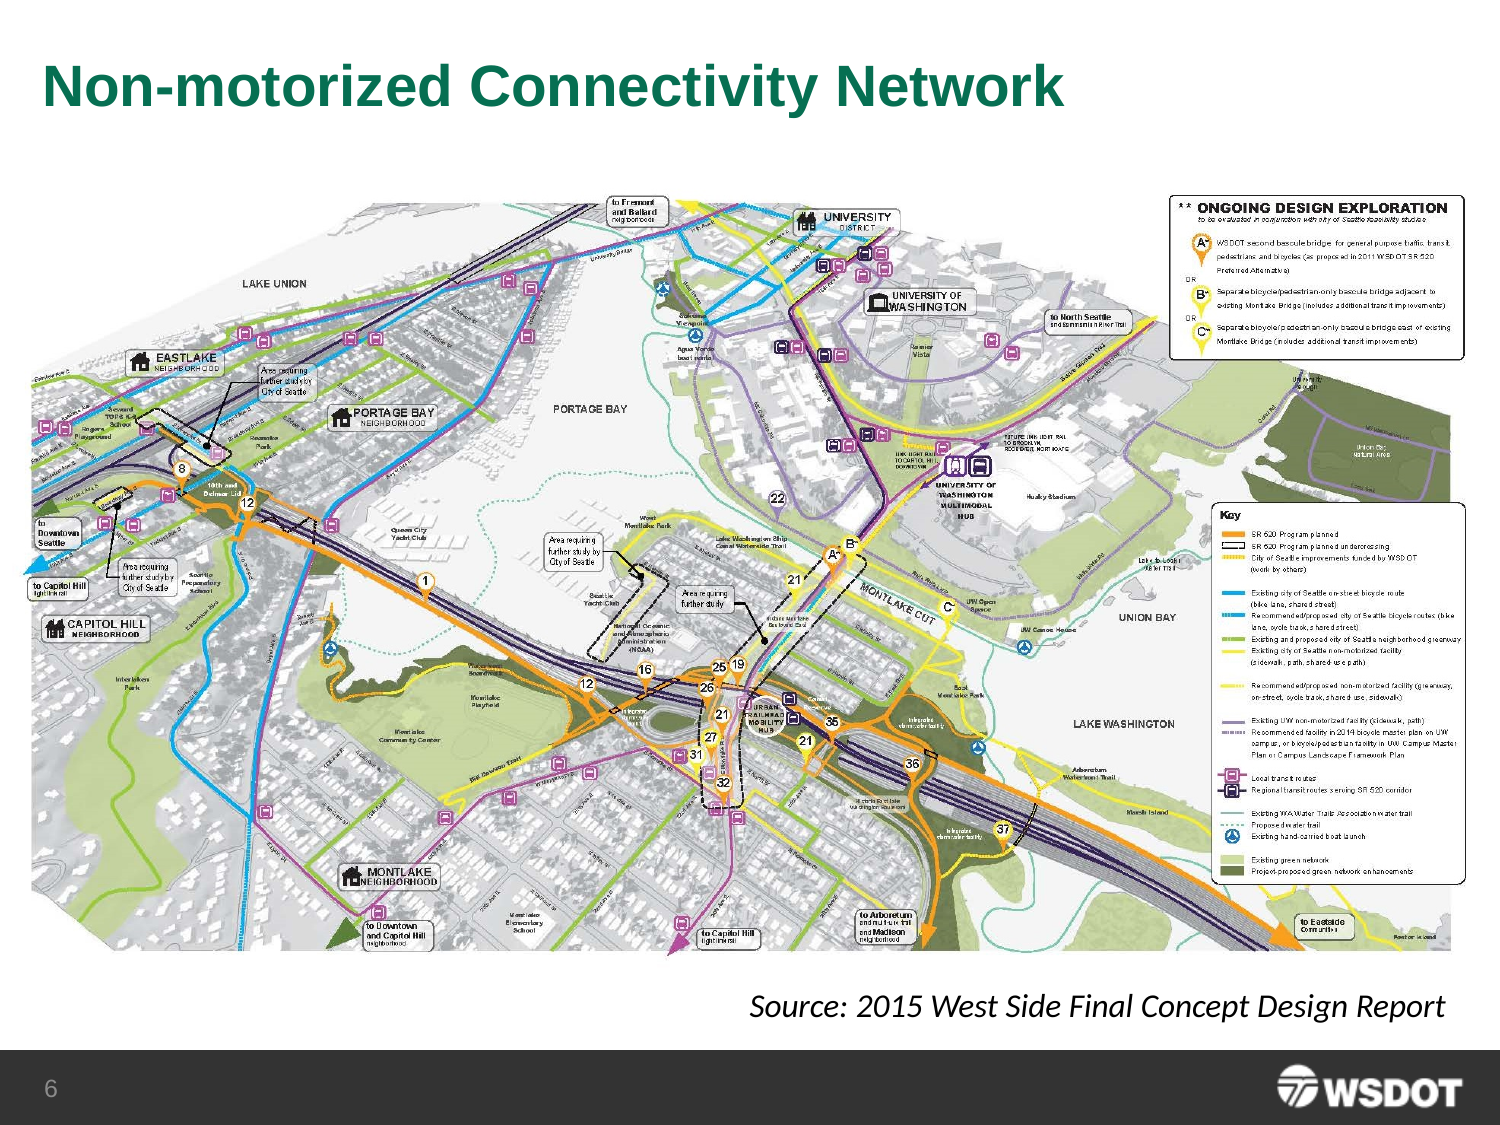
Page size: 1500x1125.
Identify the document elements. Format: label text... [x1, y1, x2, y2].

text_box Source: 2015 West Side Final Concept Design Report [734, 977, 1479, 1032]
slide_number 6 [29, 1057, 109, 1118]
picture [0, 176, 1500, 977]
text_box Non-motorized Connectivity Network [27, 41, 1478, 126]
